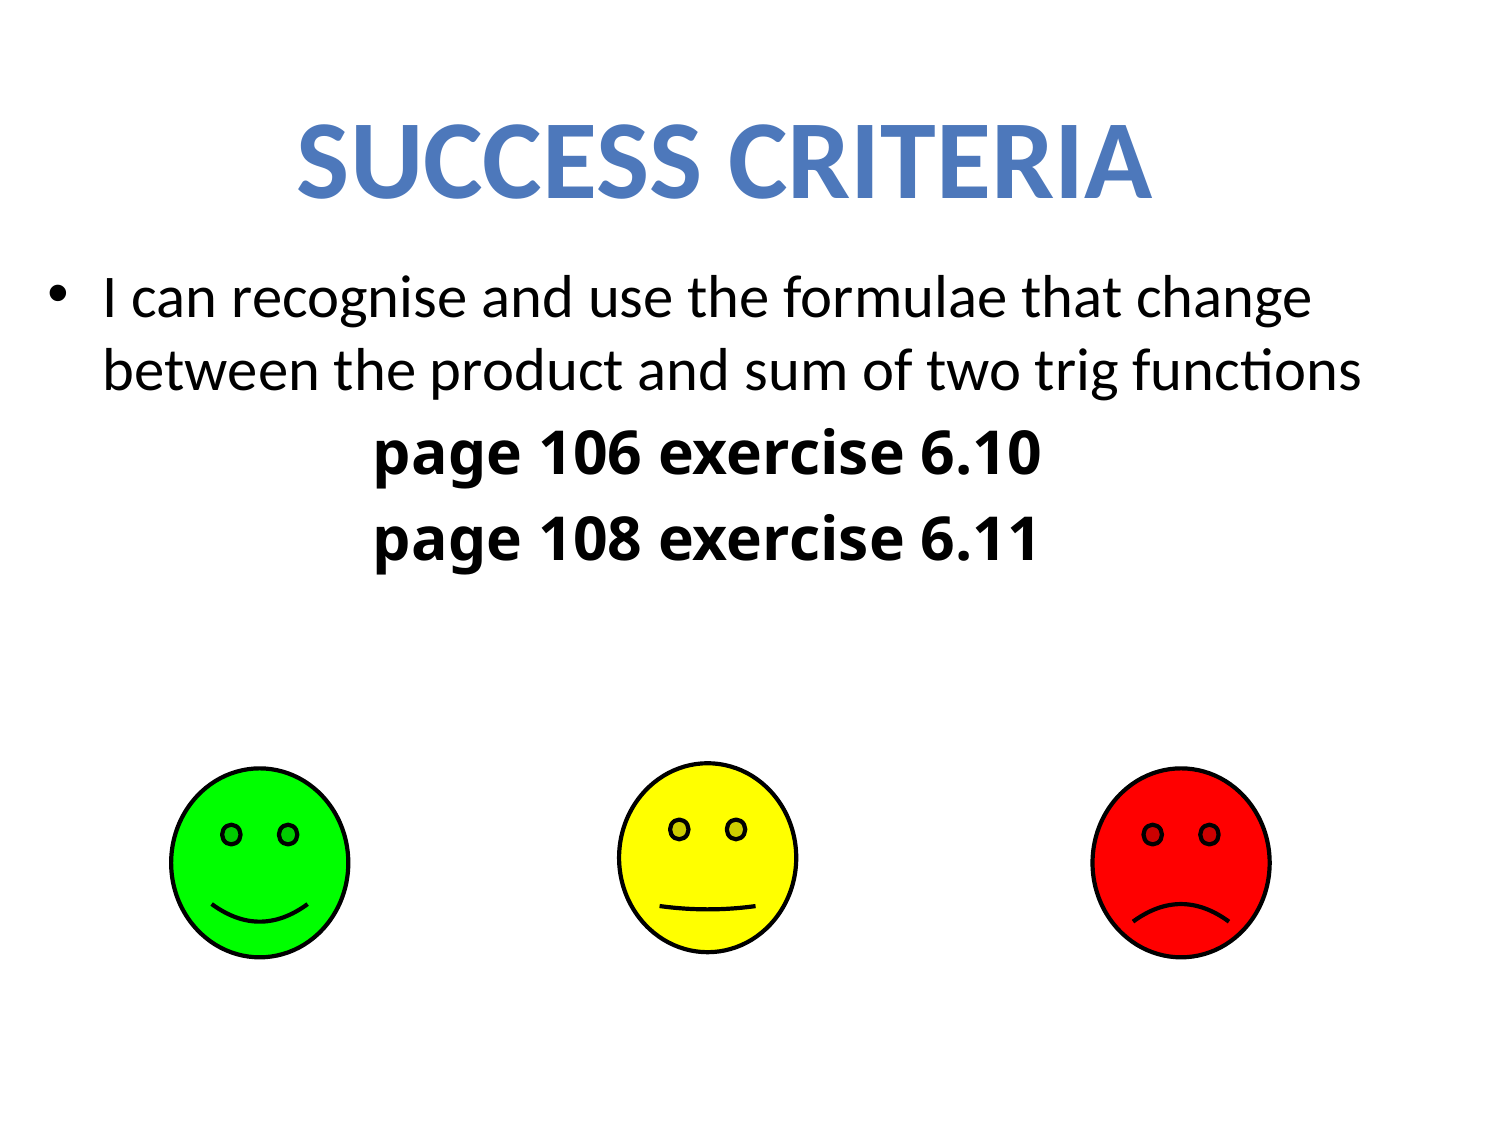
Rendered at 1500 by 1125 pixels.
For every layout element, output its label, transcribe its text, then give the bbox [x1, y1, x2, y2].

text_box I can recognise and use the formulae that change between the product and sum of two trig functions page 106 exercise 6.10 page 108 exercise 6.11 [32, 249, 1383, 646]
text_box [169, 766, 351, 960]
text_box [1090, 766, 1272, 960]
text_box [616, 761, 799, 955]
text_box Success Criteria [281, 78, 1169, 229]
